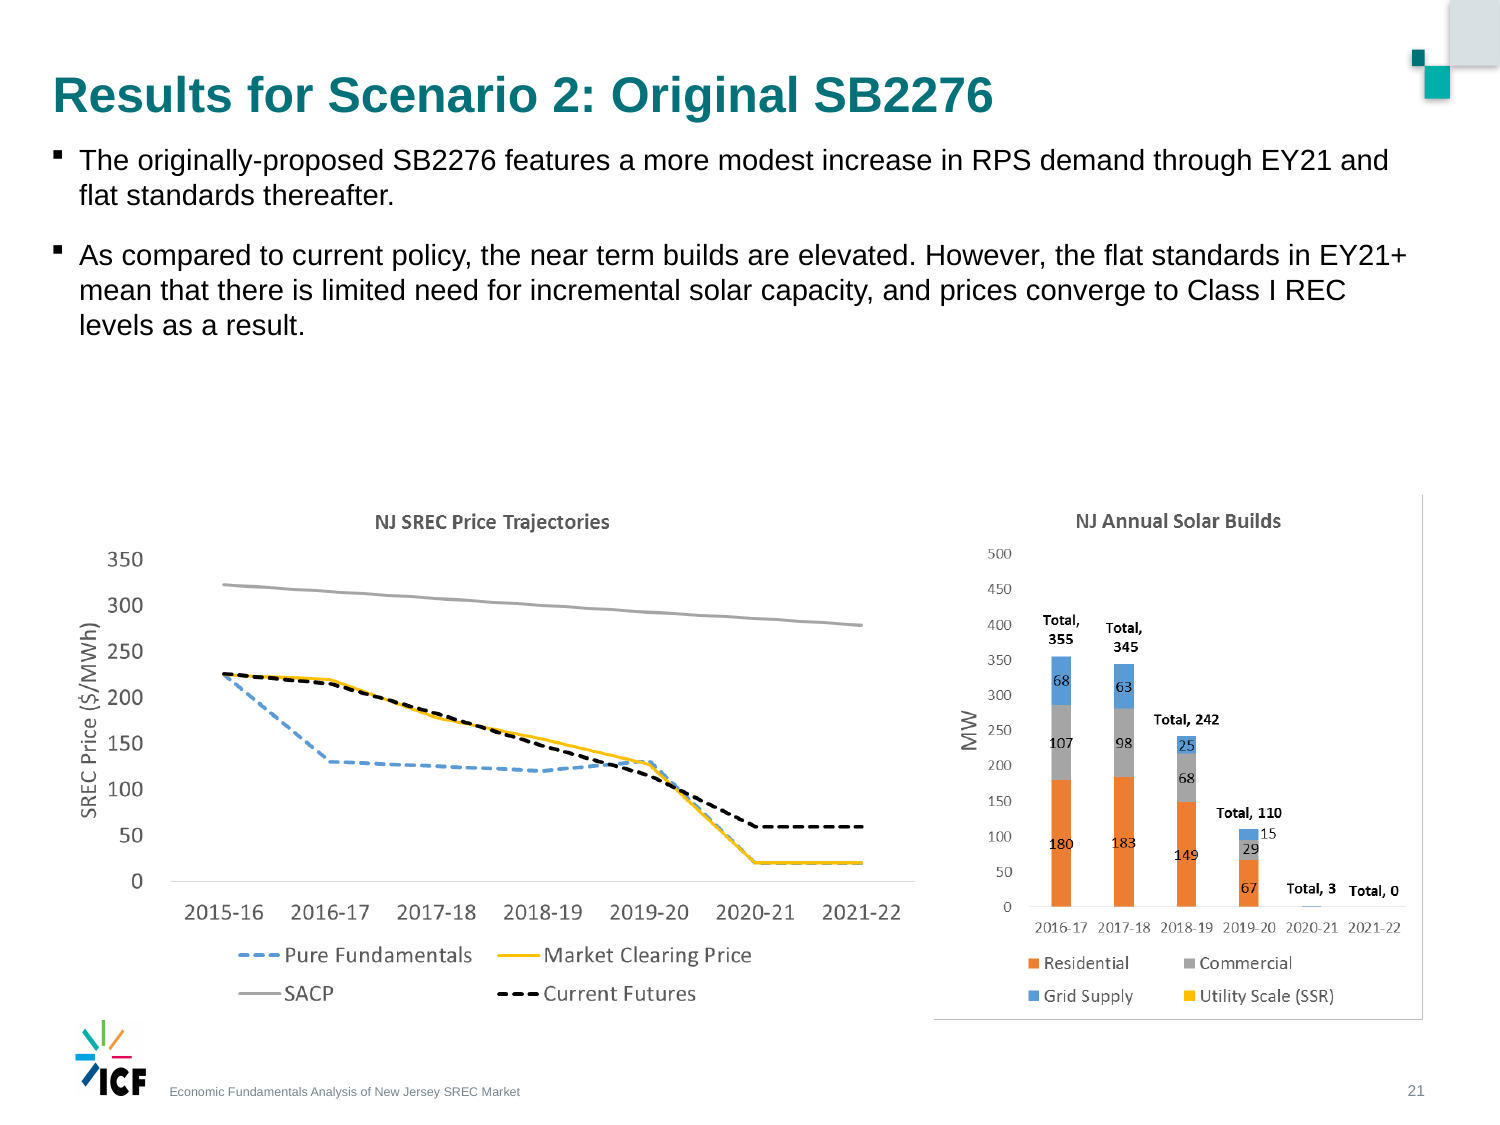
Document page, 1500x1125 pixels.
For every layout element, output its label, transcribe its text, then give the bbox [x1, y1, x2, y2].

slide_number 21 [1366, 1039, 1425, 1100]
title Results for Scenario 2: Original SB2276 [52, 69, 1396, 141]
picture [52, 494, 1423, 1096]
text_box The originally-proposed SB2276 features a more modest increase in RPS demand through EY21 and flat standards thereafter. As compared to current policy, the near term builds are elevated. However, the flat standards in EY21+ mean that there is limited need for incremental solar capacity, and prices converge to Class I REC levels as a result. [51, 141, 1424, 495]
